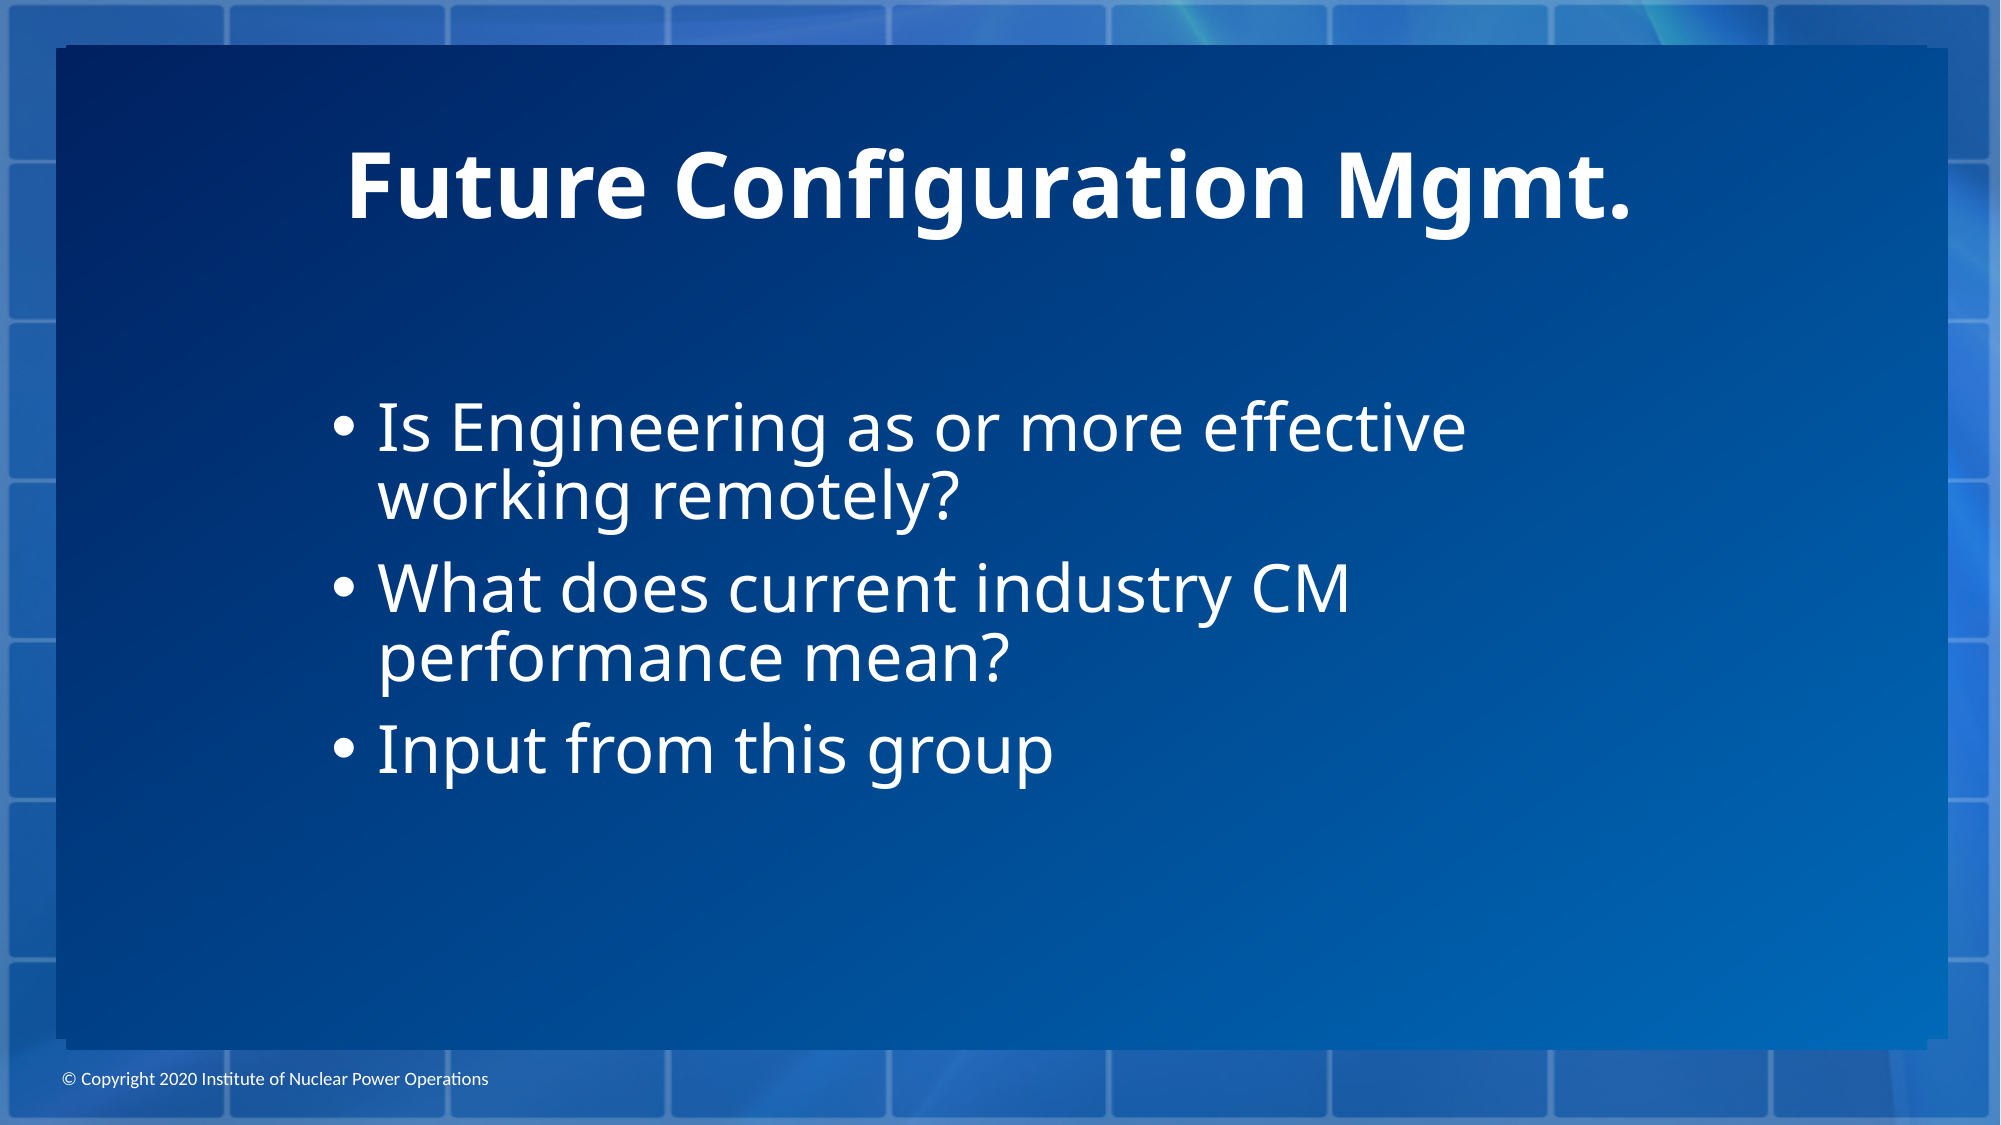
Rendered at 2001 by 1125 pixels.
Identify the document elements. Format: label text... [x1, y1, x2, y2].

list Is Engineering as or more effective working remotely? What does current industry CM performance mean? Input from this group [316, 390, 1652, 1109]
title Future Configuration Mgmt. [329, 0, 1665, 243]
picture [0, 0, 2001, 1125]
